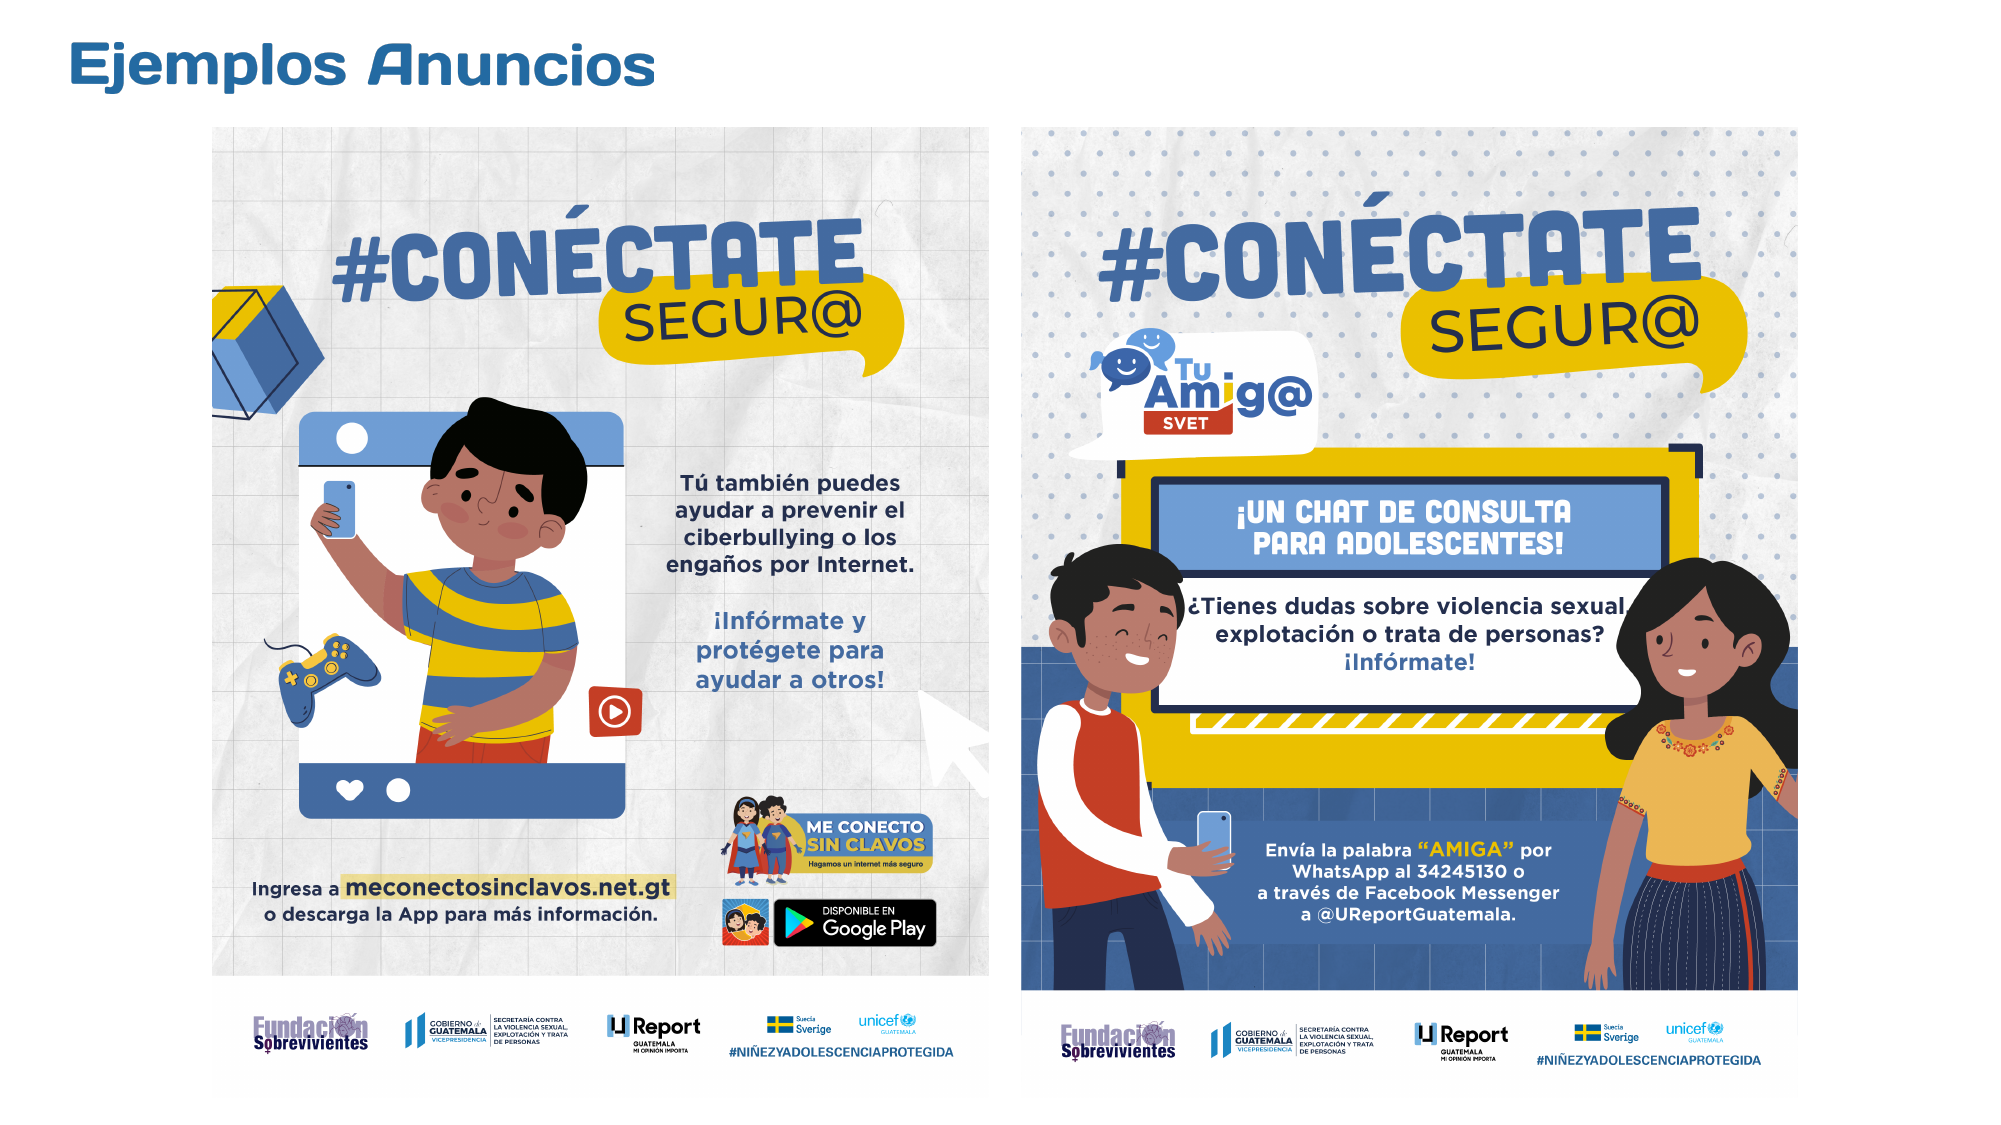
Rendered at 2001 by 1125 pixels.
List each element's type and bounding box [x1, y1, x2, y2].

picture [71, 42, 654, 94]
text_box [212, 127, 1798, 1098]
